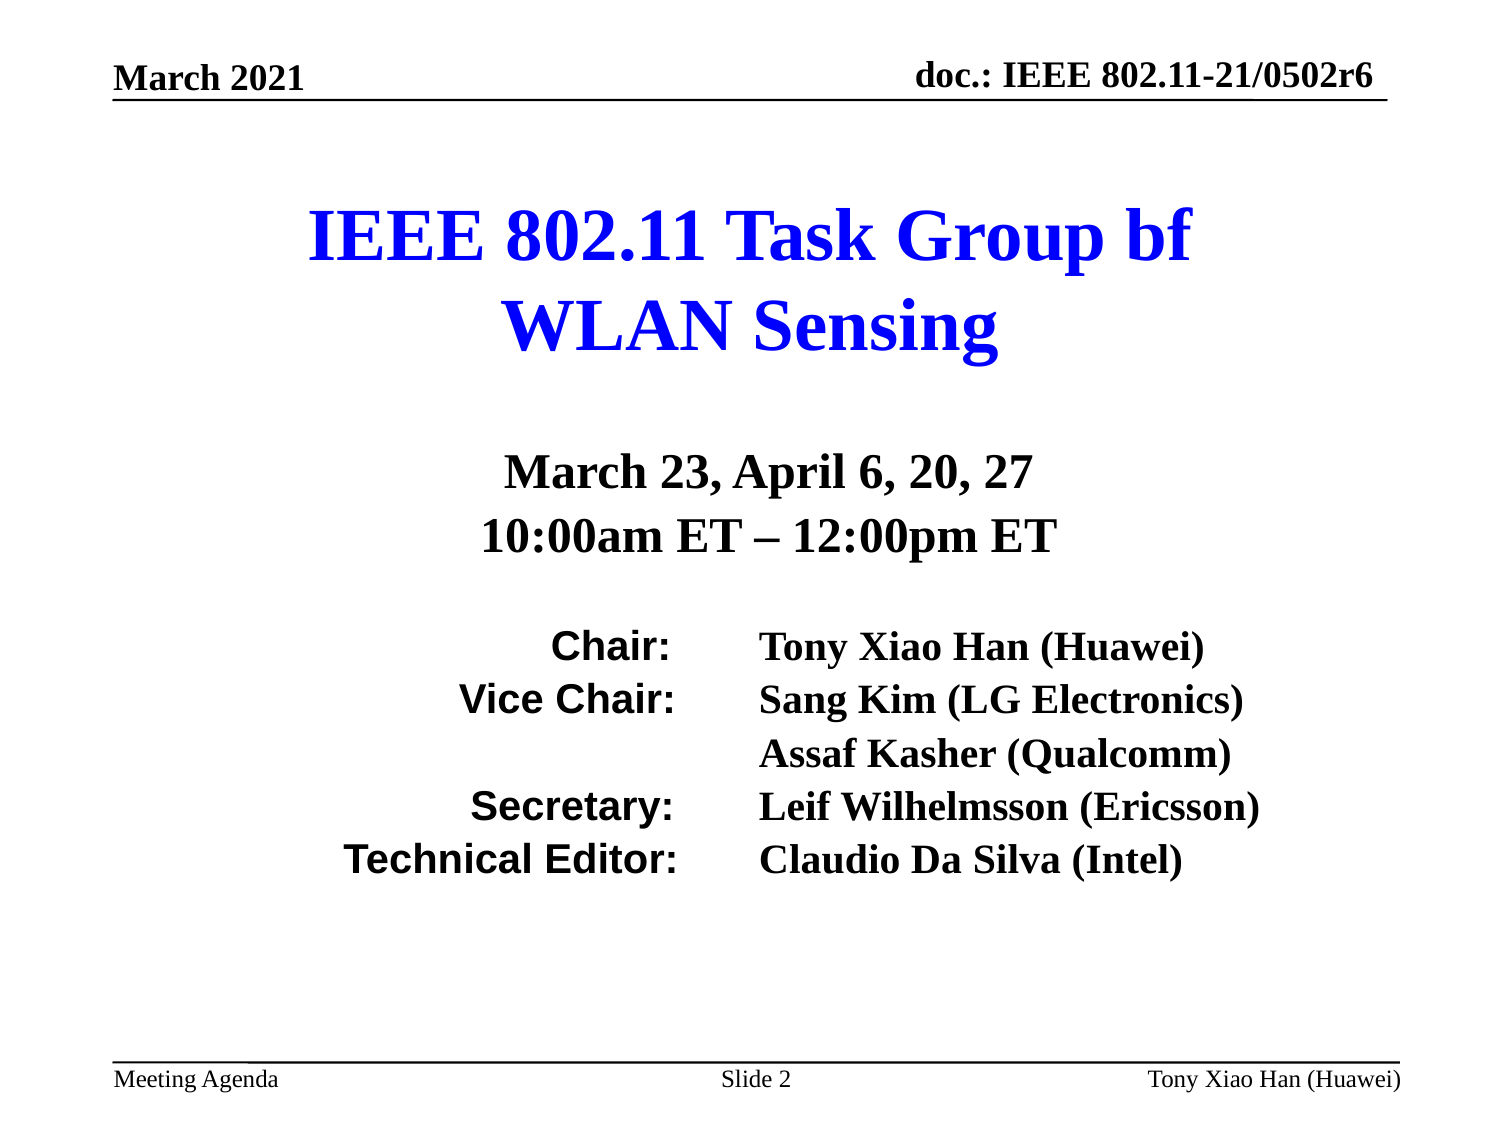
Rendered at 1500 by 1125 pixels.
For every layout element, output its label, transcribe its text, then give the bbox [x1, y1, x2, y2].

slide_number Slide 2 [712, 1061, 800, 1093]
footer Tony Xiao Han (Huawei) [999, 1061, 1402, 1093]
list March 23, April 6, 20, 27 10:00am ET – 12:00pm ET Chair: Tony Xiao Han (Huawei) Vice Chair: Sang Kim (LG Electronics) Assaf Kasher (Qualcomm) Secretary: Leif Wilhelmsson (Ericsson) Technical Editor: Claudio Da Silva (Intel) [87, 437, 1450, 950]
title IEEE 802.11 Task Group bf WLAN Sensing [37, 212, 1463, 388]
